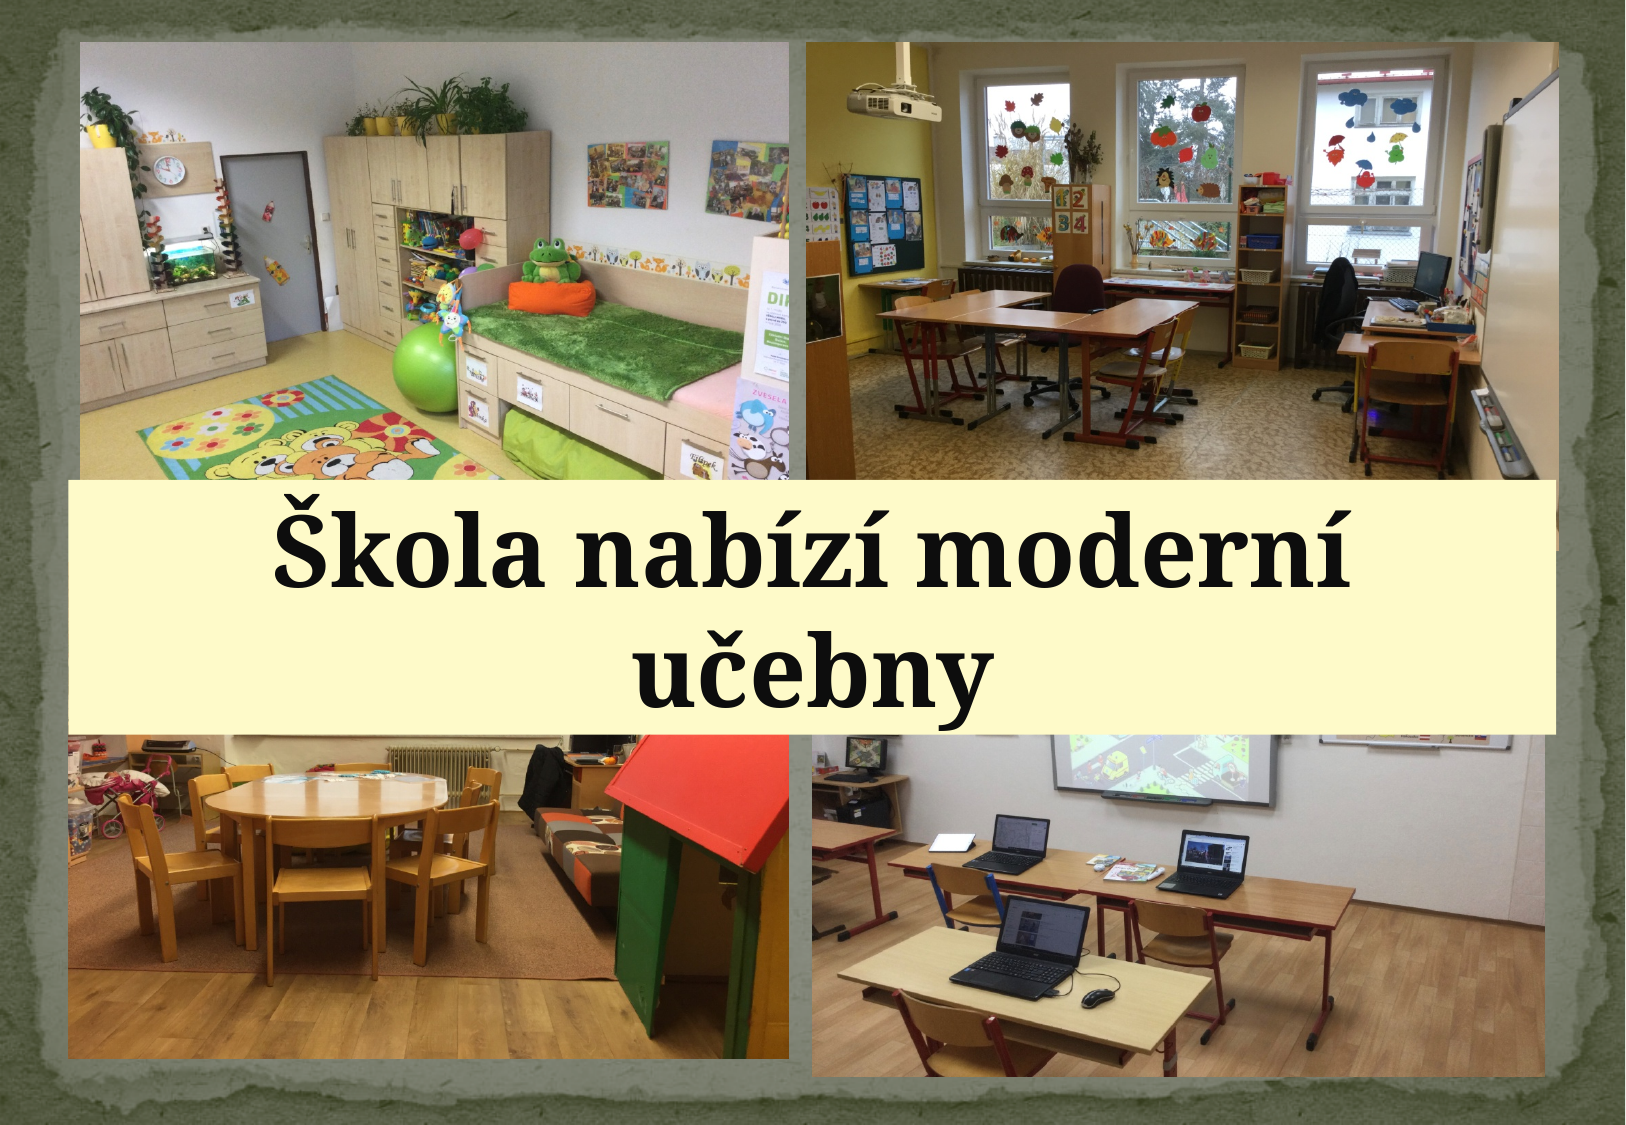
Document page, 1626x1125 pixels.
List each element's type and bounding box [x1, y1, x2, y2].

picture [806, 42, 1559, 551]
picture [68, 564, 789, 1059]
picture [80, 42, 789, 553]
picture [812, 564, 1545, 1077]
